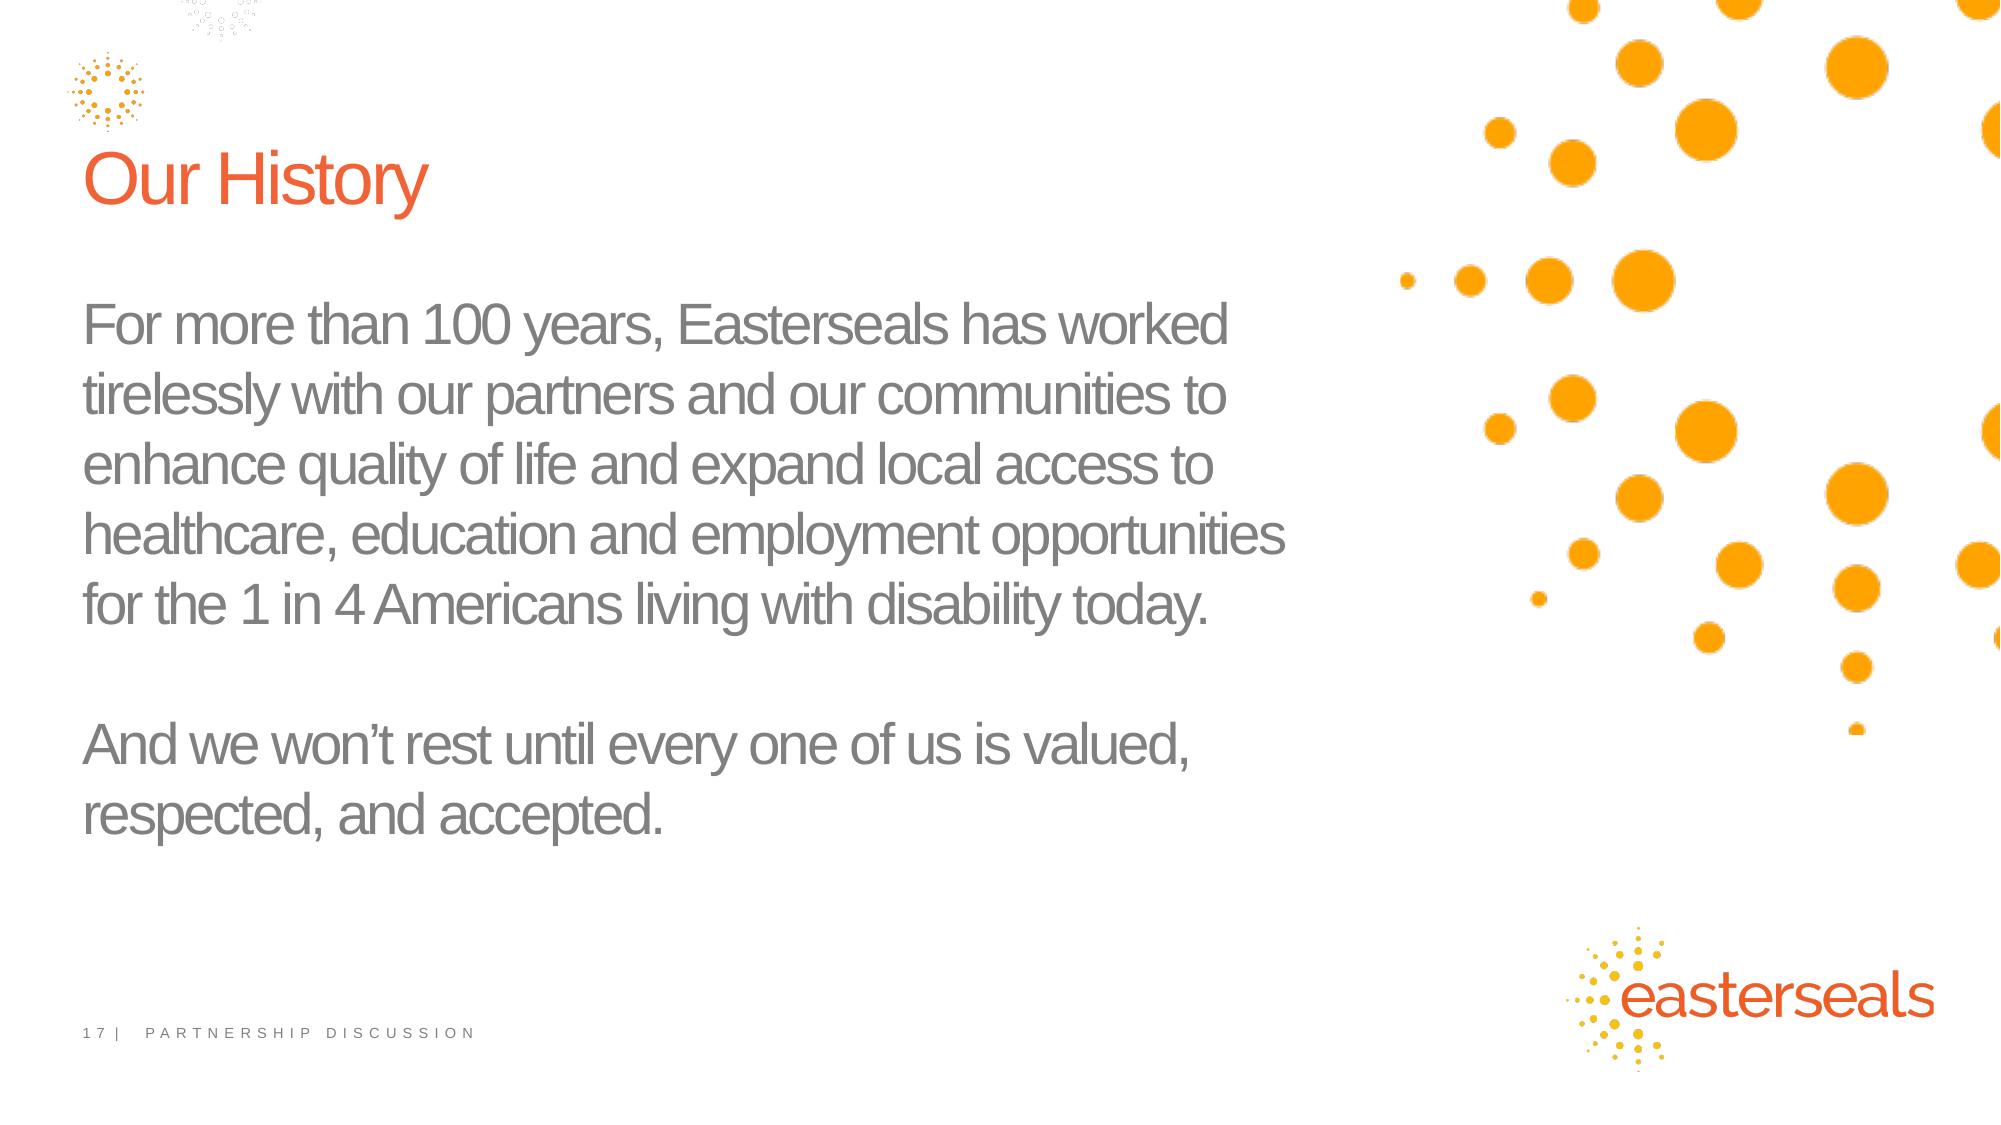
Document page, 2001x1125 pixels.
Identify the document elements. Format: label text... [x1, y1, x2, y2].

picture [1400, 0, 2000, 735]
slide_number 17 | PARTNERSHIP DISCUSSION [67, 1012, 1418, 1053]
text_box For more than 100 years, Easterseals has worked tirelessly with our partners and our communities to enhance quality of life and expand local access to healthcare, education and employment opportunities for the 1 in 4 Americans living with disability today. And we won’t rest until every one of us is valued, respected, and accepted. [67, 278, 1333, 854]
picture [181, 0, 262, 42]
title Our History [67, 131, 1400, 221]
